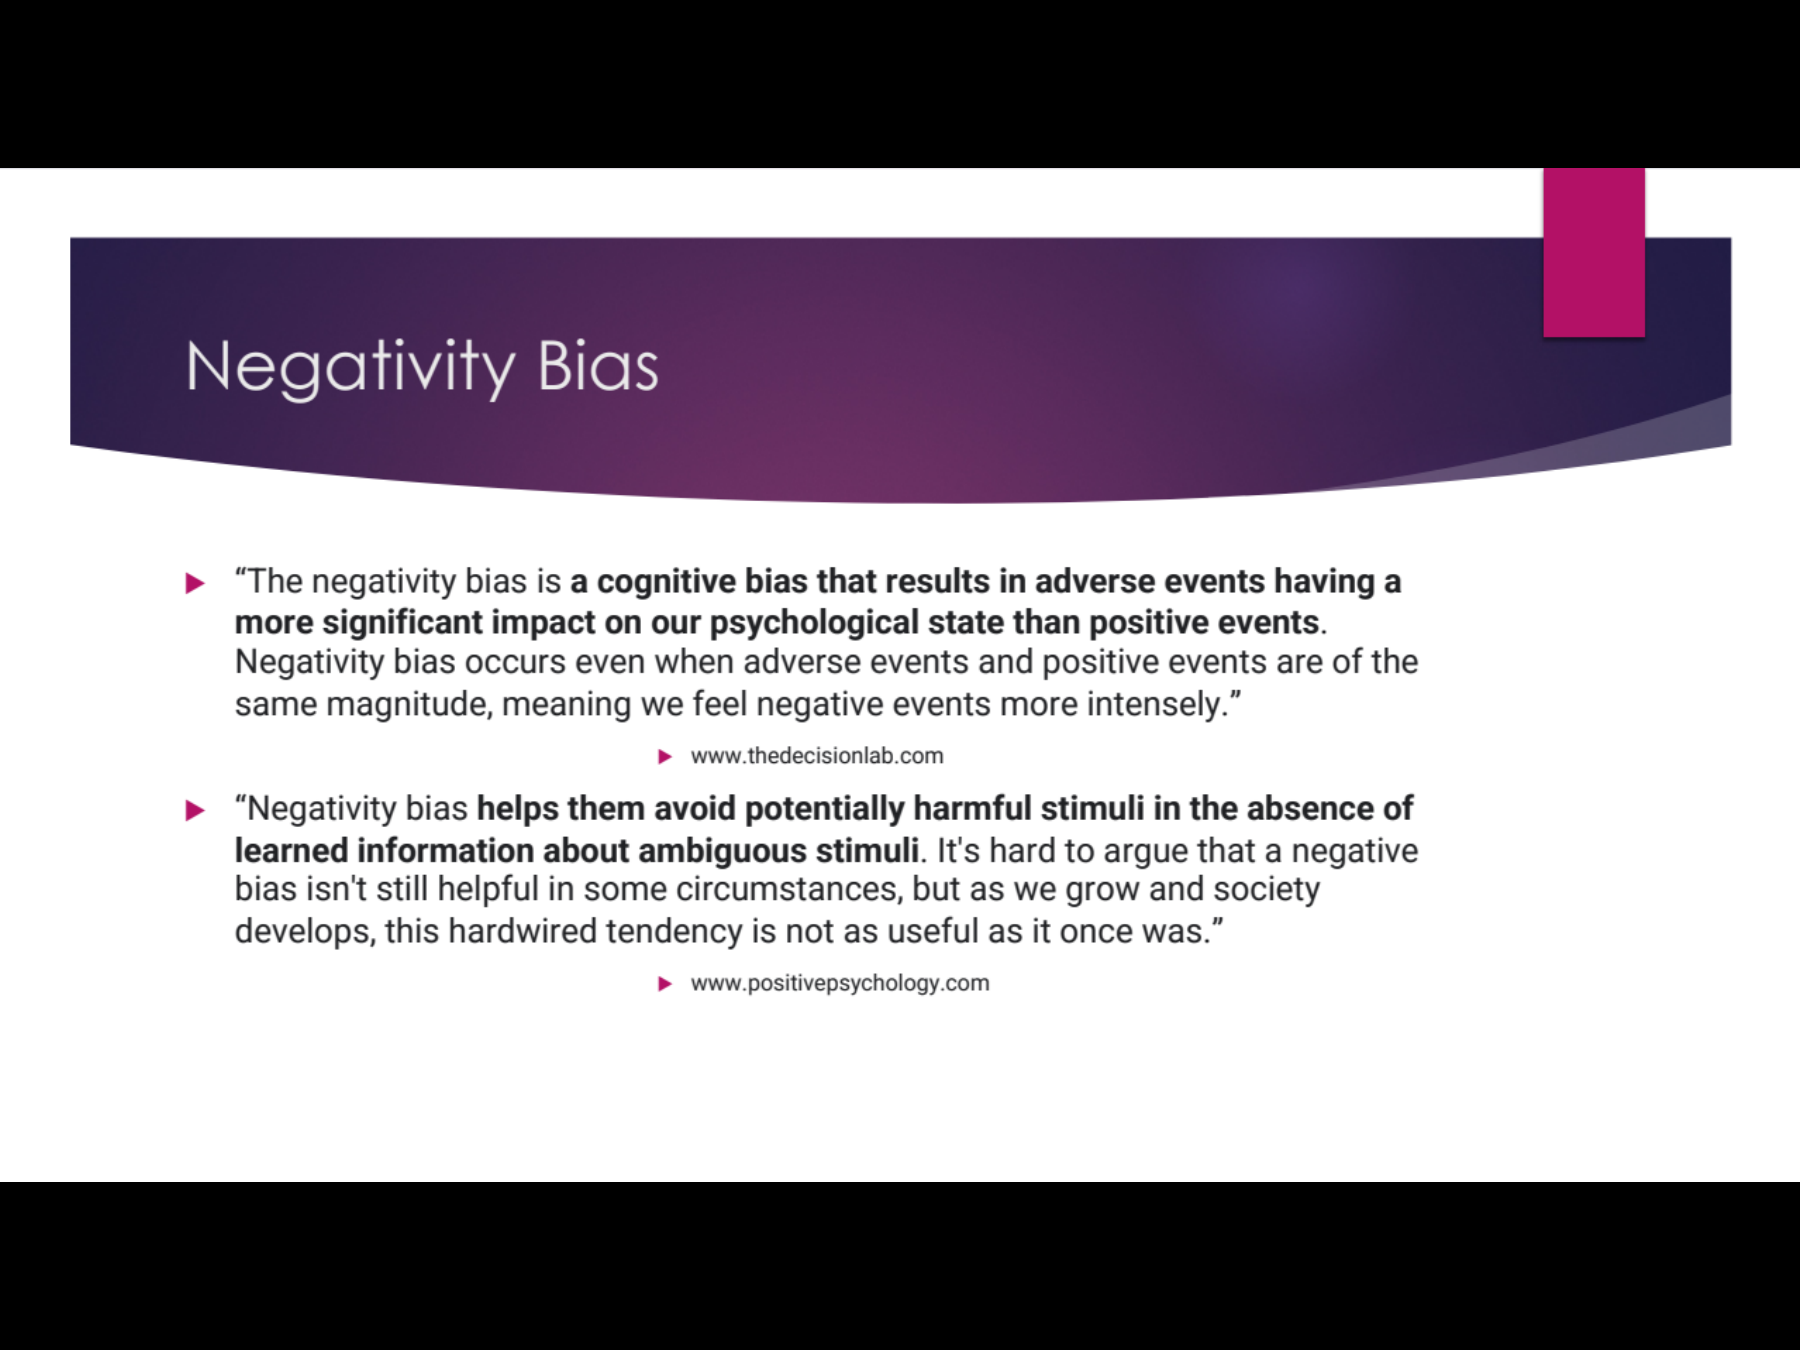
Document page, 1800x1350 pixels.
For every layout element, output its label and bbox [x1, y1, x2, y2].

picture [0, 168, 1800, 1182]
